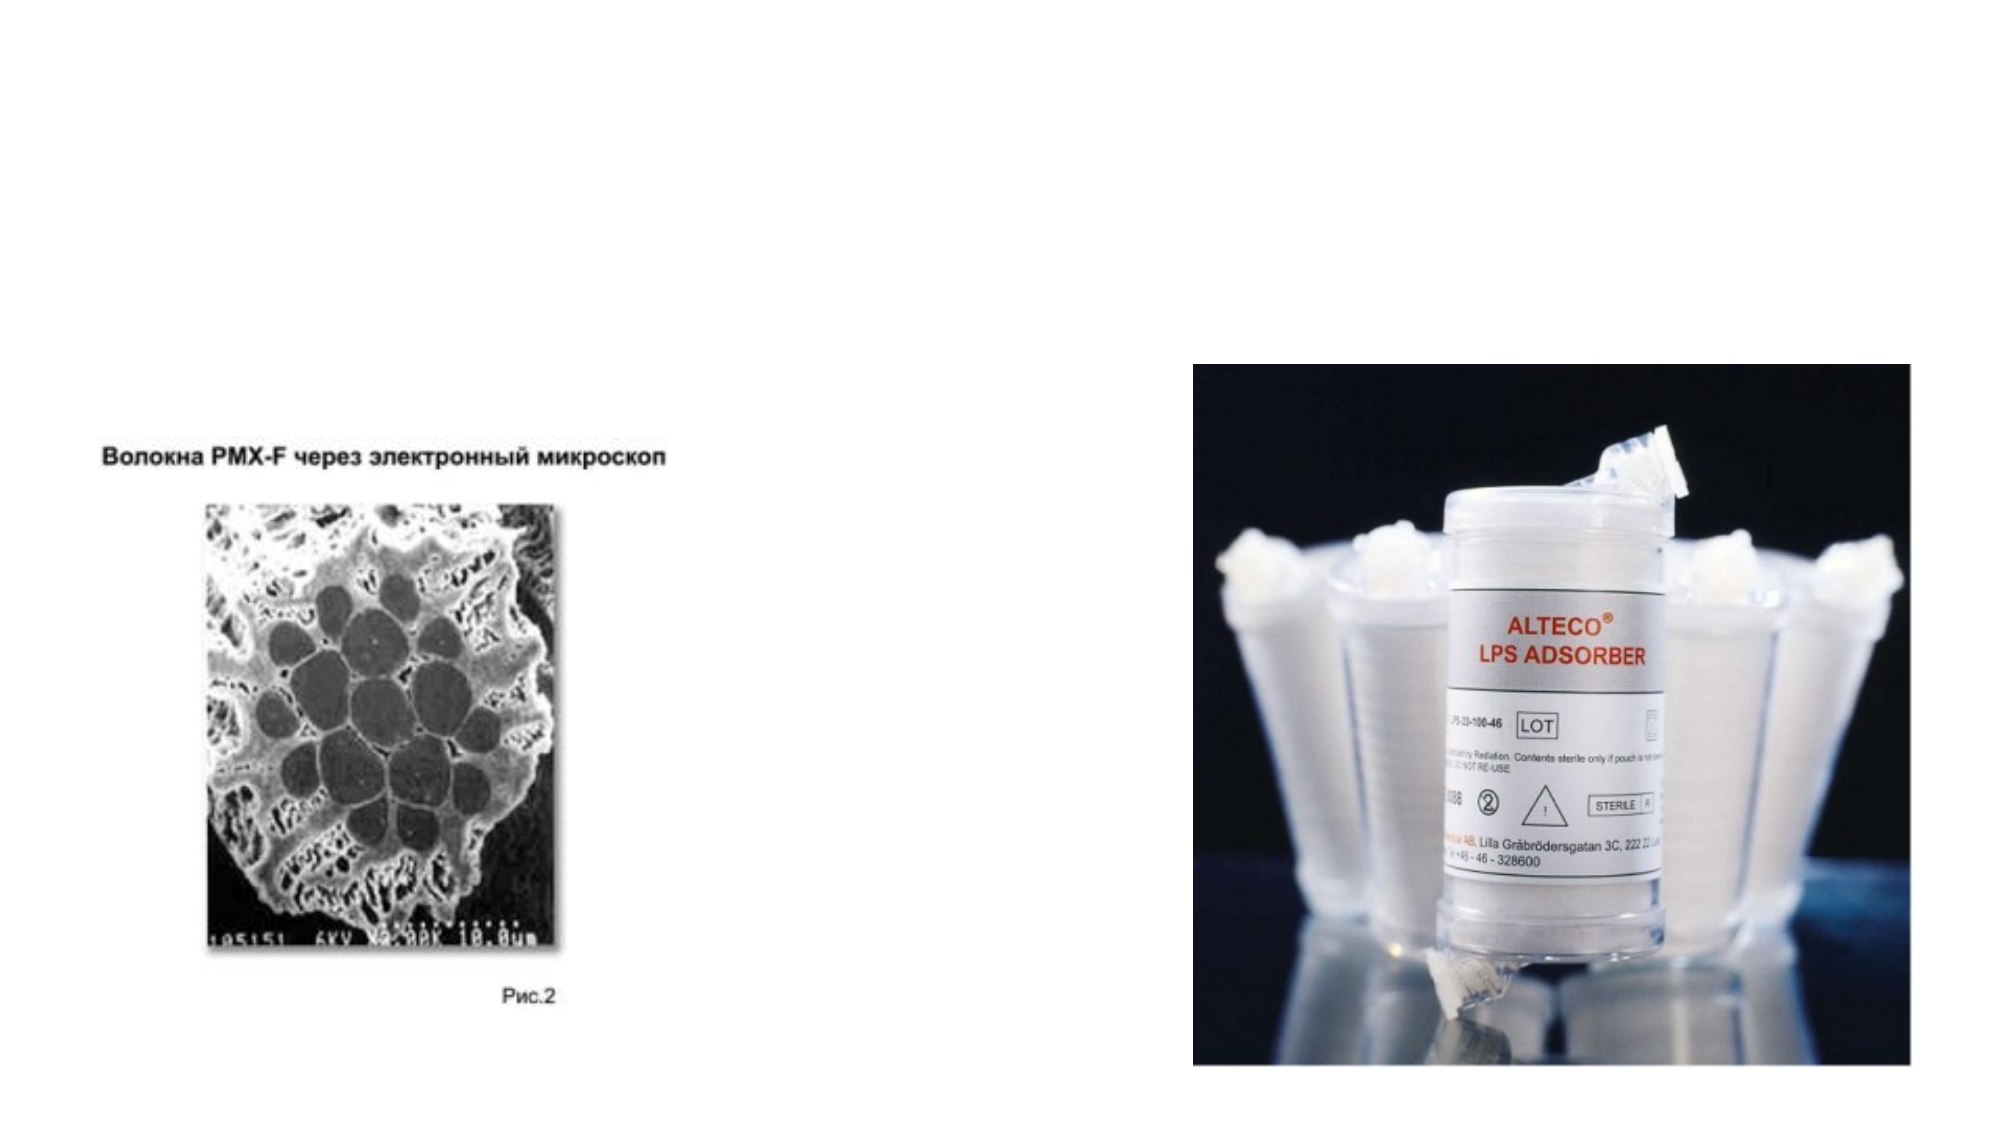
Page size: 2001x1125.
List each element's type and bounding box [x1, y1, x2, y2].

list [83, 420, 676, 1012]
picture [1193, 364, 1913, 1068]
